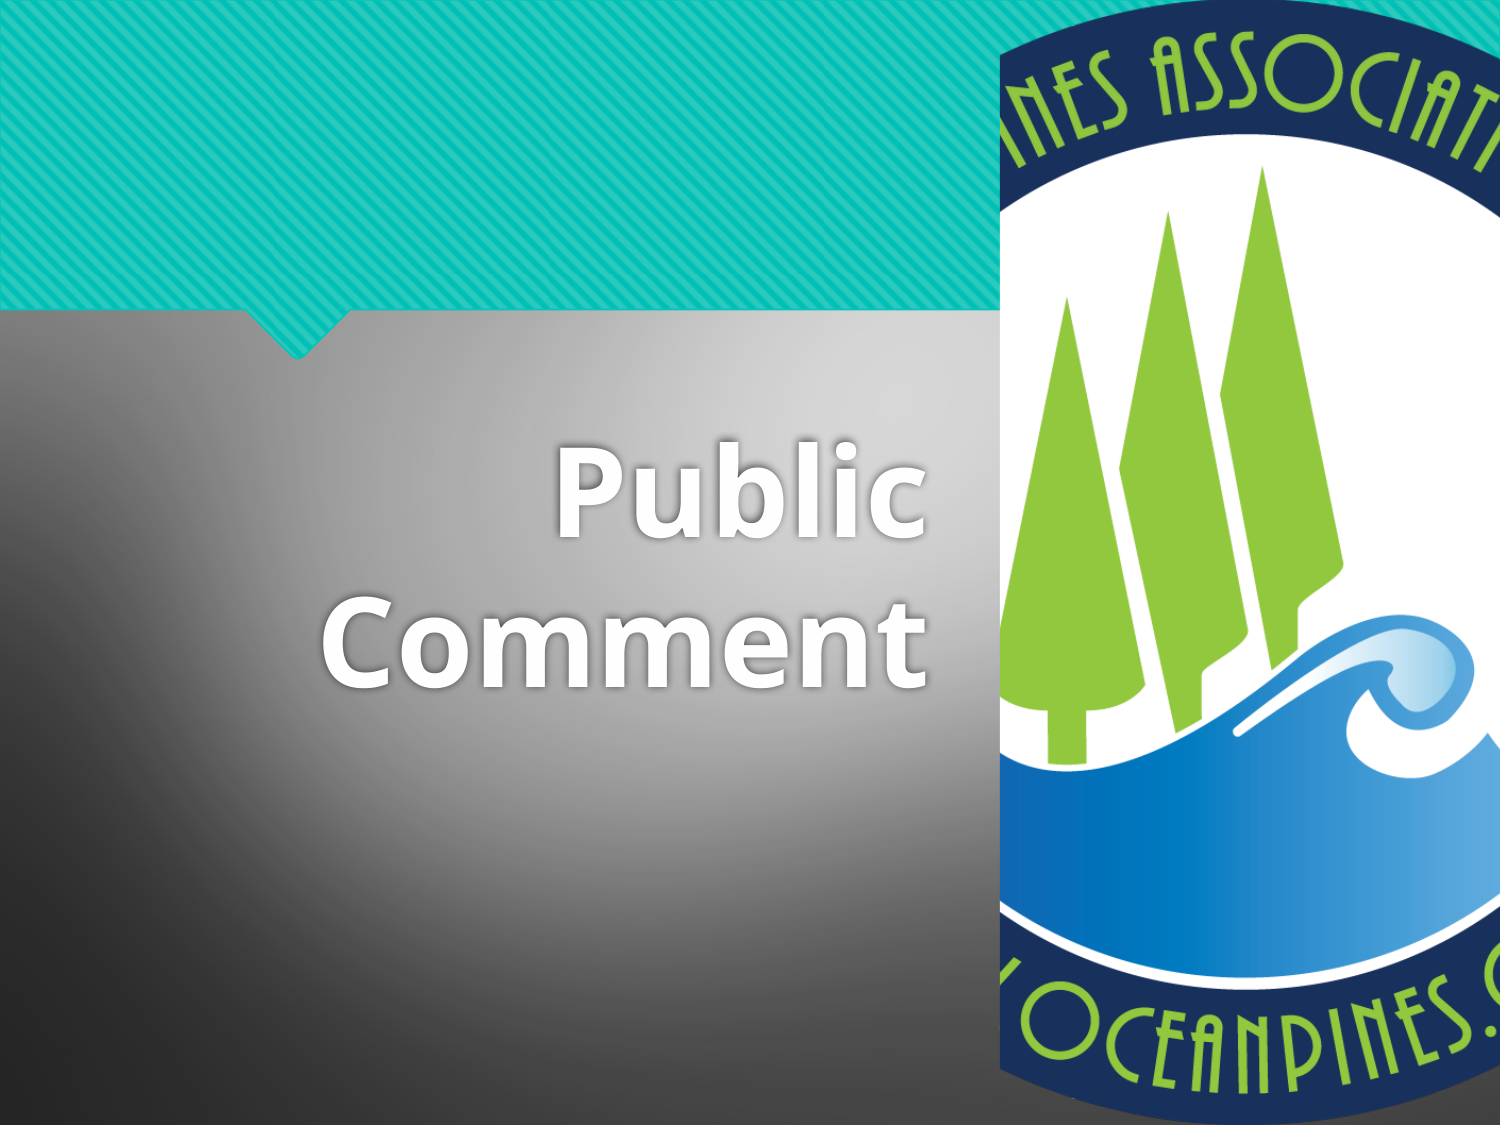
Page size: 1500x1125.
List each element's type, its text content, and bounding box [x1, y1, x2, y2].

picture [999, 0, 1500, 1125]
title Public Comment [277, 404, 946, 720]
